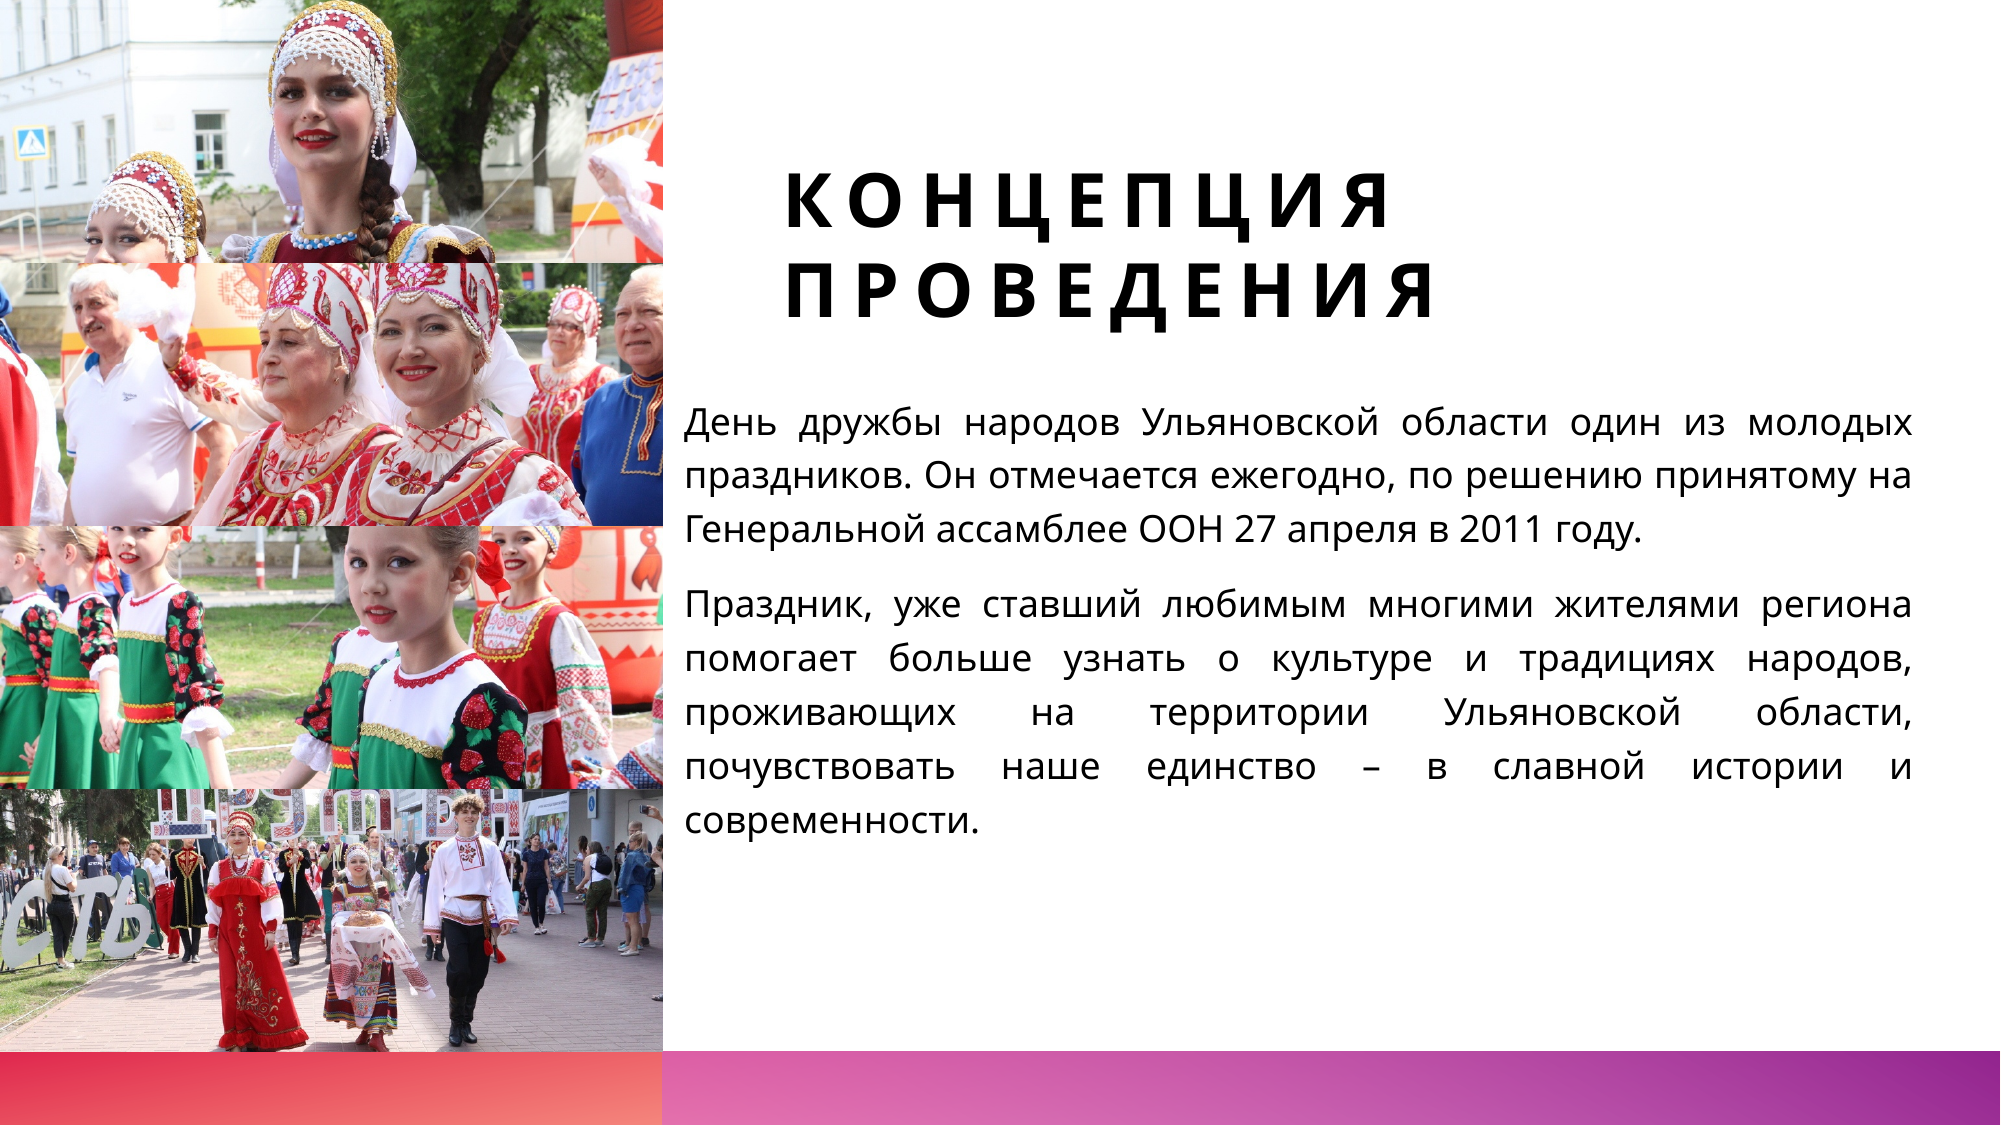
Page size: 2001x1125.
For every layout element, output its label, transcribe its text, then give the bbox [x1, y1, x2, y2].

picture [0, 0, 663, 1052]
title Концепция проведения [782, 75, 1805, 333]
list День дружбы народов Ульяновской области один из молодых праздников. Он отмечается ежегодно, по решению принятому на Генеральной ассамблее ООН 27 апреля в 2011 году. Праздник, уже ставший любимым многими жителями региона помогает больше узнать о культуре и традициях народов, проживающих на территории Ульяновской области, почувствовать наше единство – в славной истории и современности. [684, 388, 1914, 1002]
